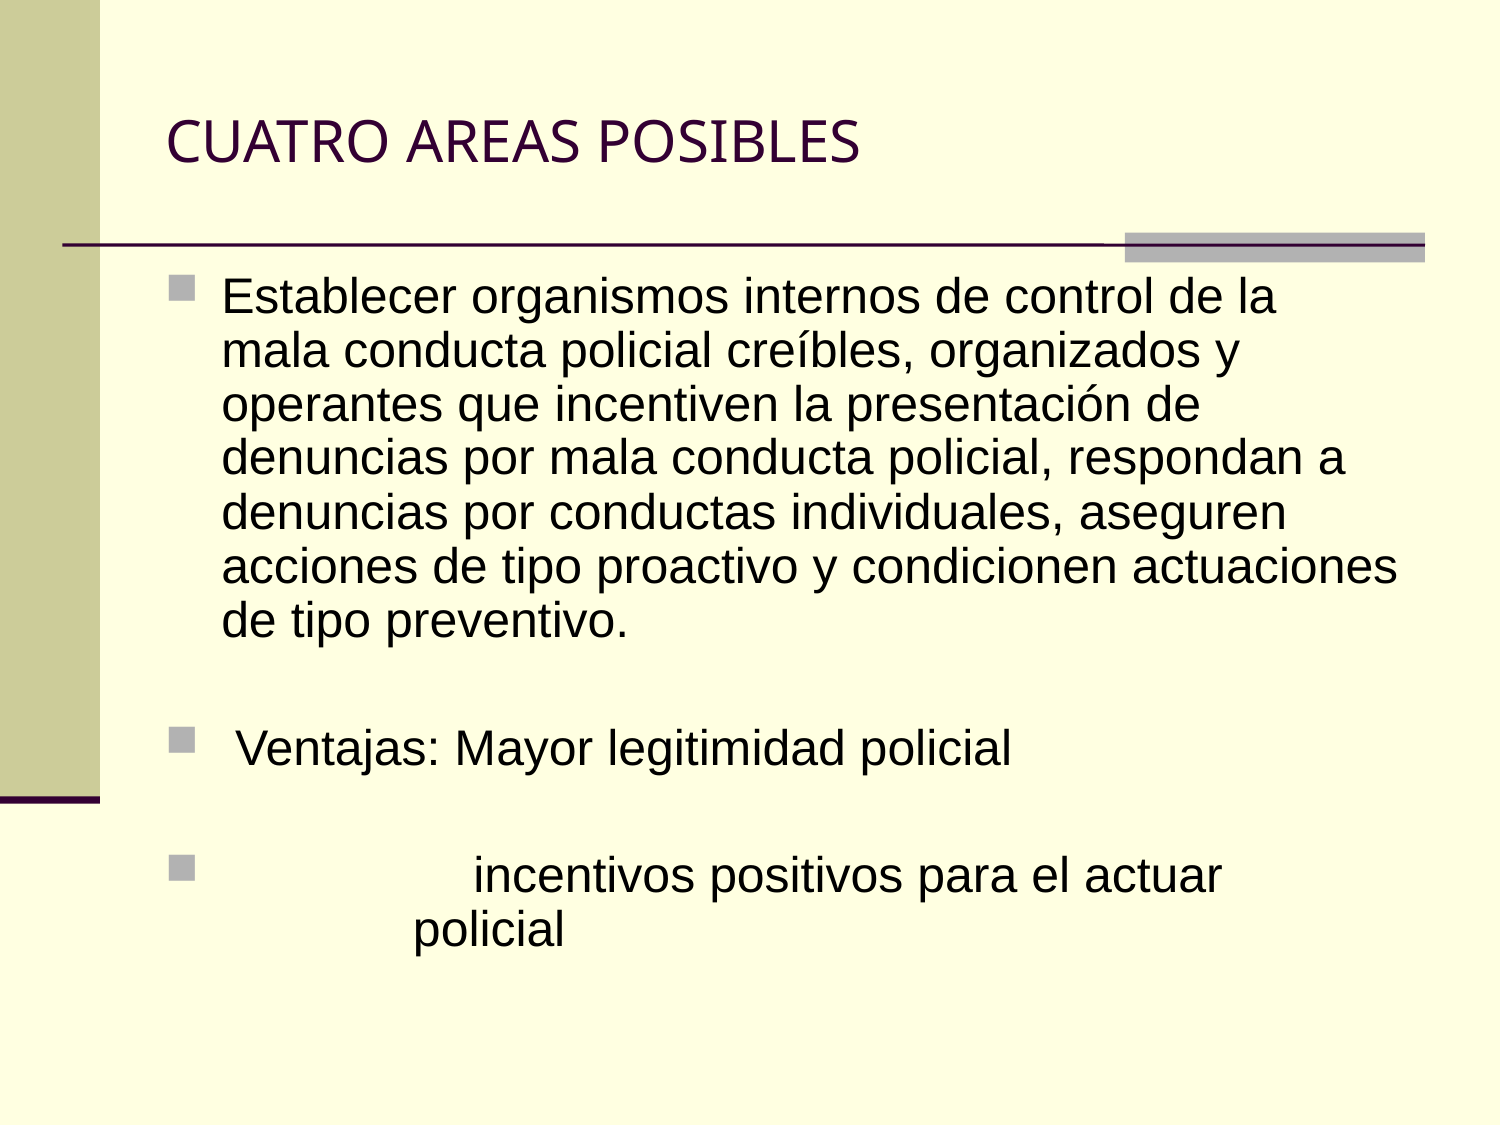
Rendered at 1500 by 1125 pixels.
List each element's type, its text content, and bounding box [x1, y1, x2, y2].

list Establecer organismos internos de control de la mala conducta policial creíbles, organizados y operantes que incentiven la presentación de denuncias por mala conducta policial, respondan a denuncias por conductas individuales, aseguren acciones de tipo proactivo y condicionen actuaciones de tipo preventivo. Ventajas: Mayor legitimidad policial incentivos positivos para el actuar policial [149, 262, 1426, 1006]
title CUATRO AREAS POSIBLES [149, 45, 1426, 234]
